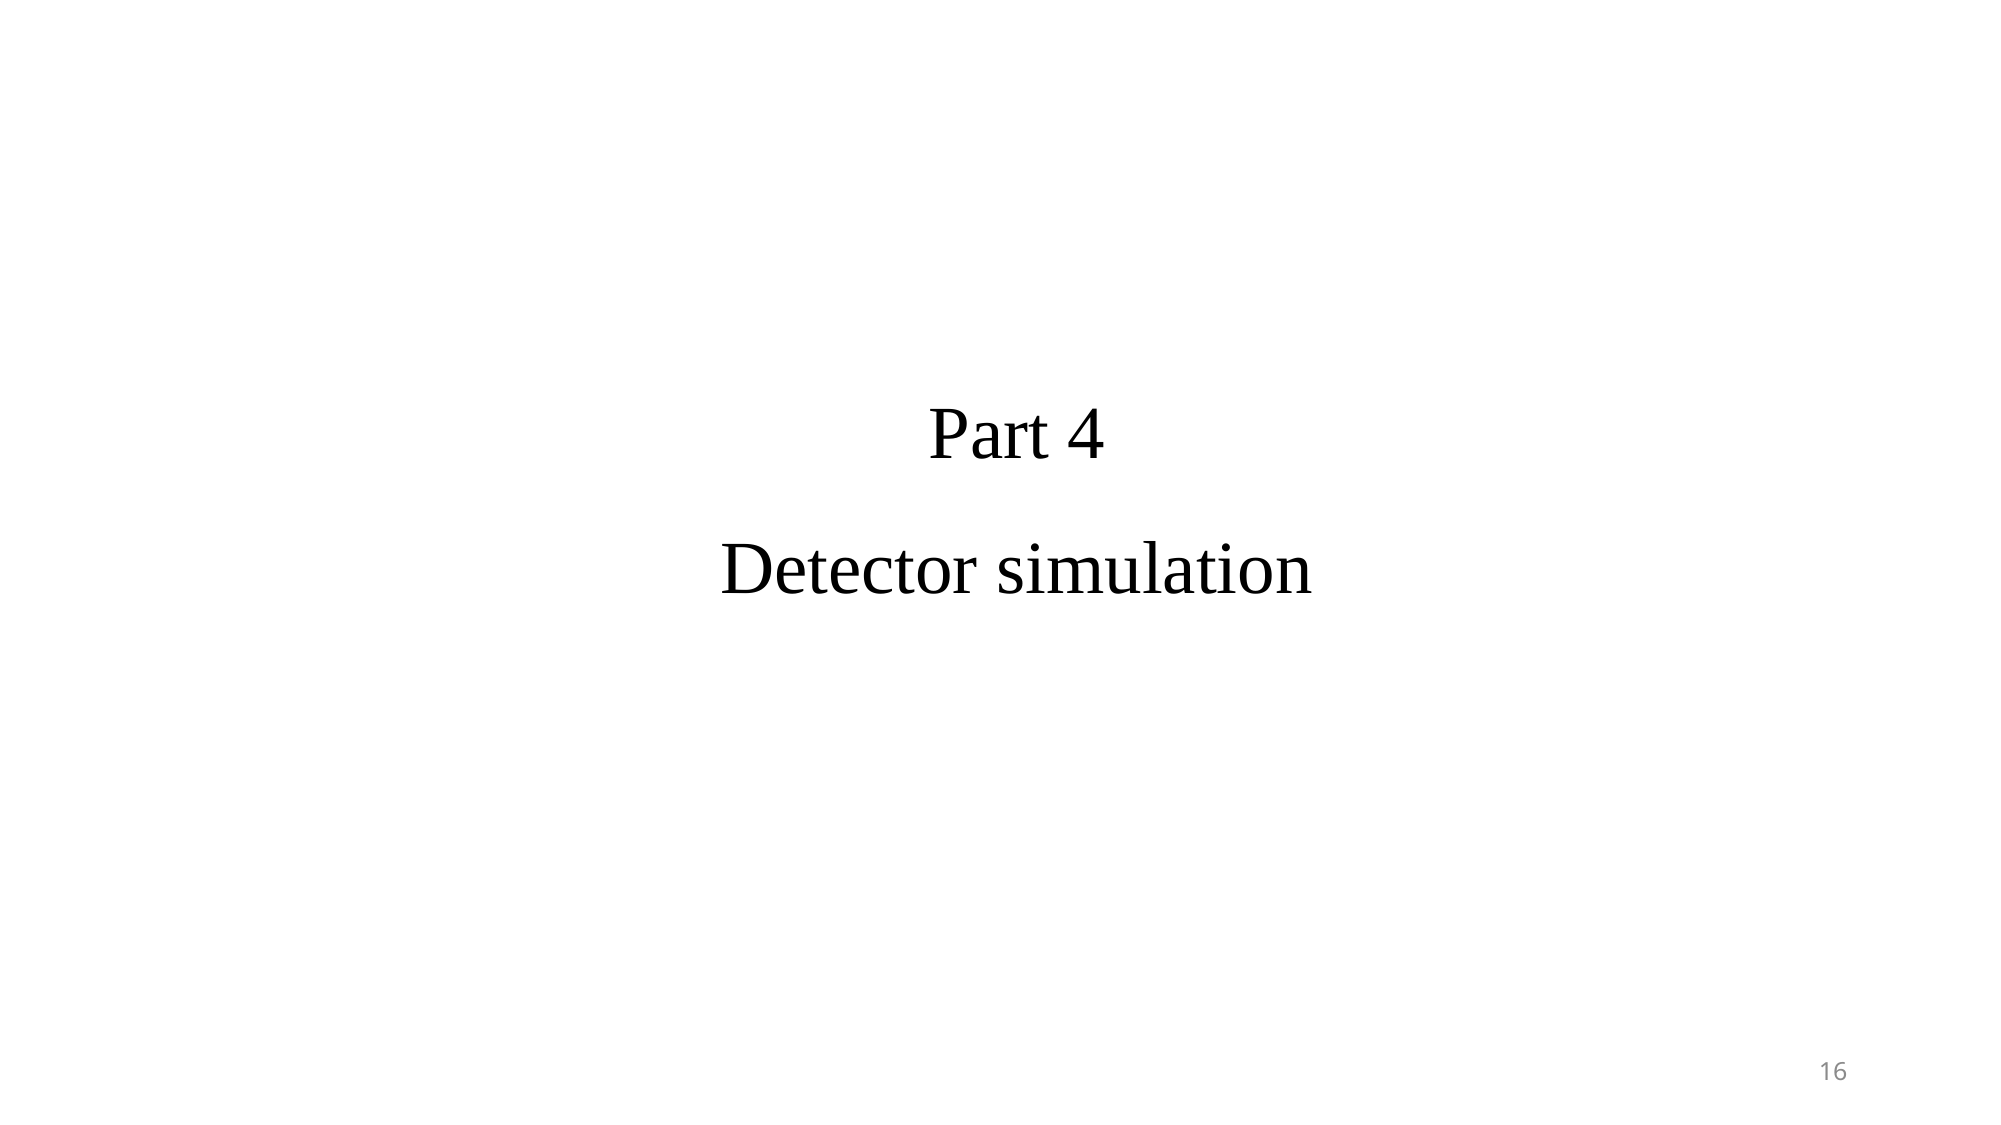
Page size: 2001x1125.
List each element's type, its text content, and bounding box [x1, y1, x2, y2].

text_box Part 4 Detector simulation [405, 331, 1628, 616]
slide_number 16 [1412, 1042, 1863, 1103]
